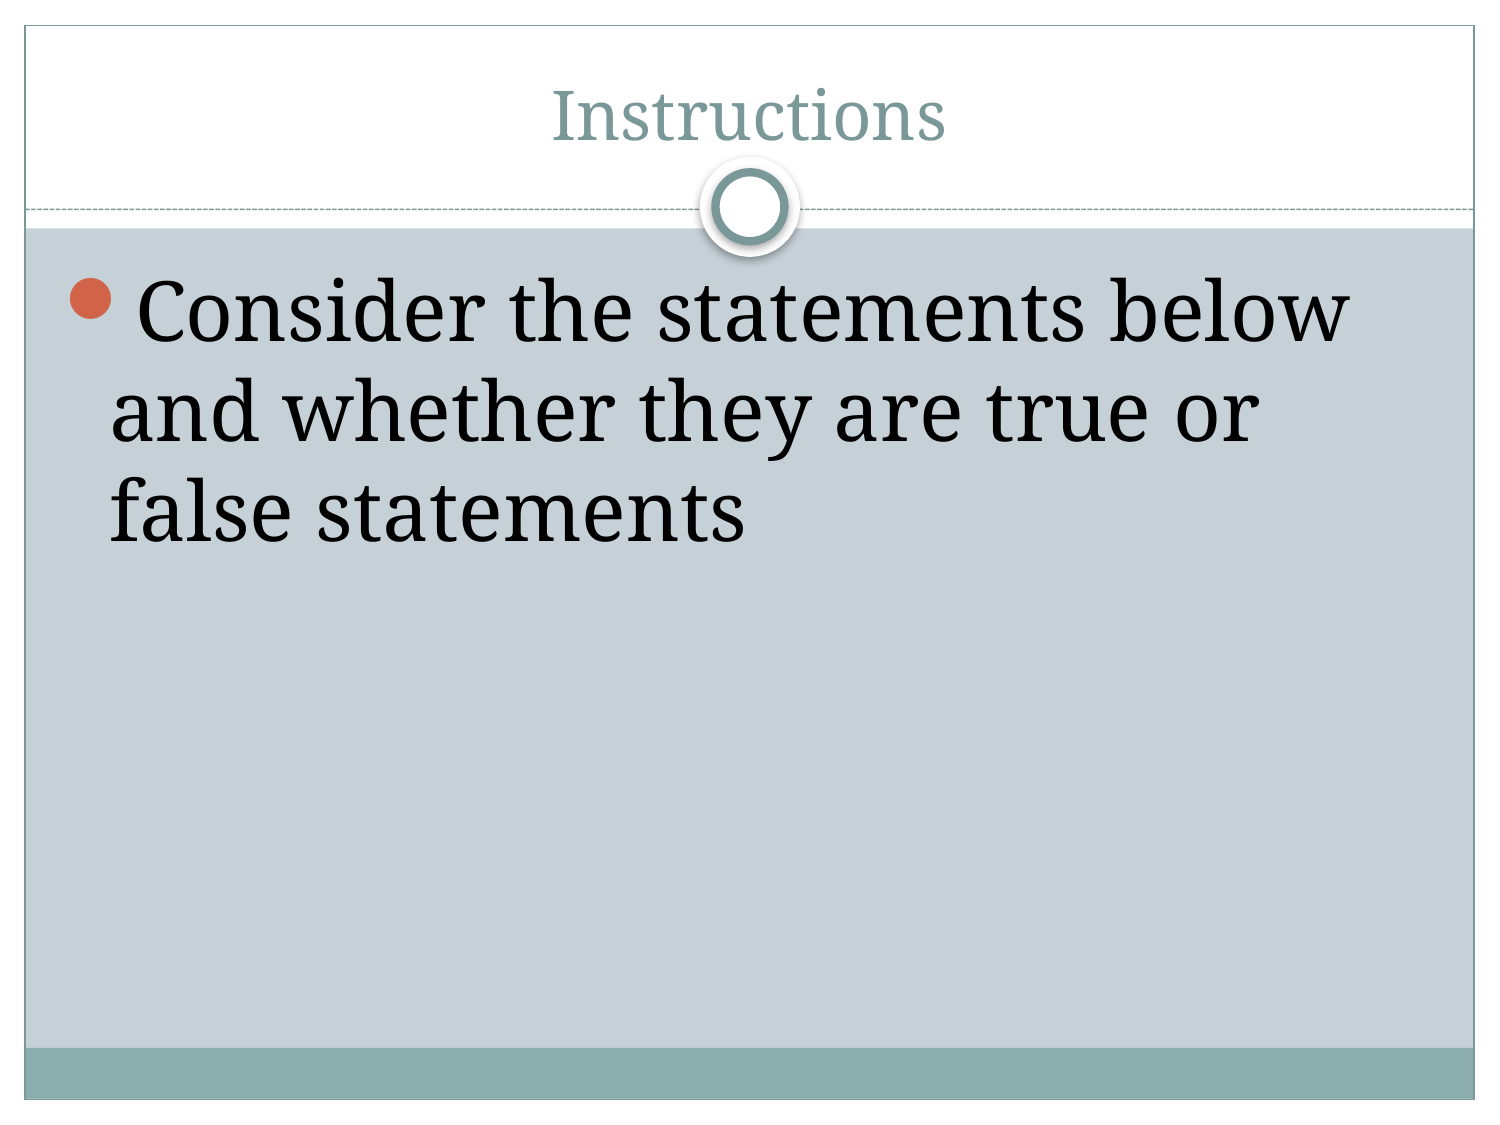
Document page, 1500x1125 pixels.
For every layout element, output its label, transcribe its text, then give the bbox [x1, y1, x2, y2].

title Instructions [49, 37, 1450, 162]
list Consider the statements below and whether they are true or false statements [49, 250, 1445, 1001]
